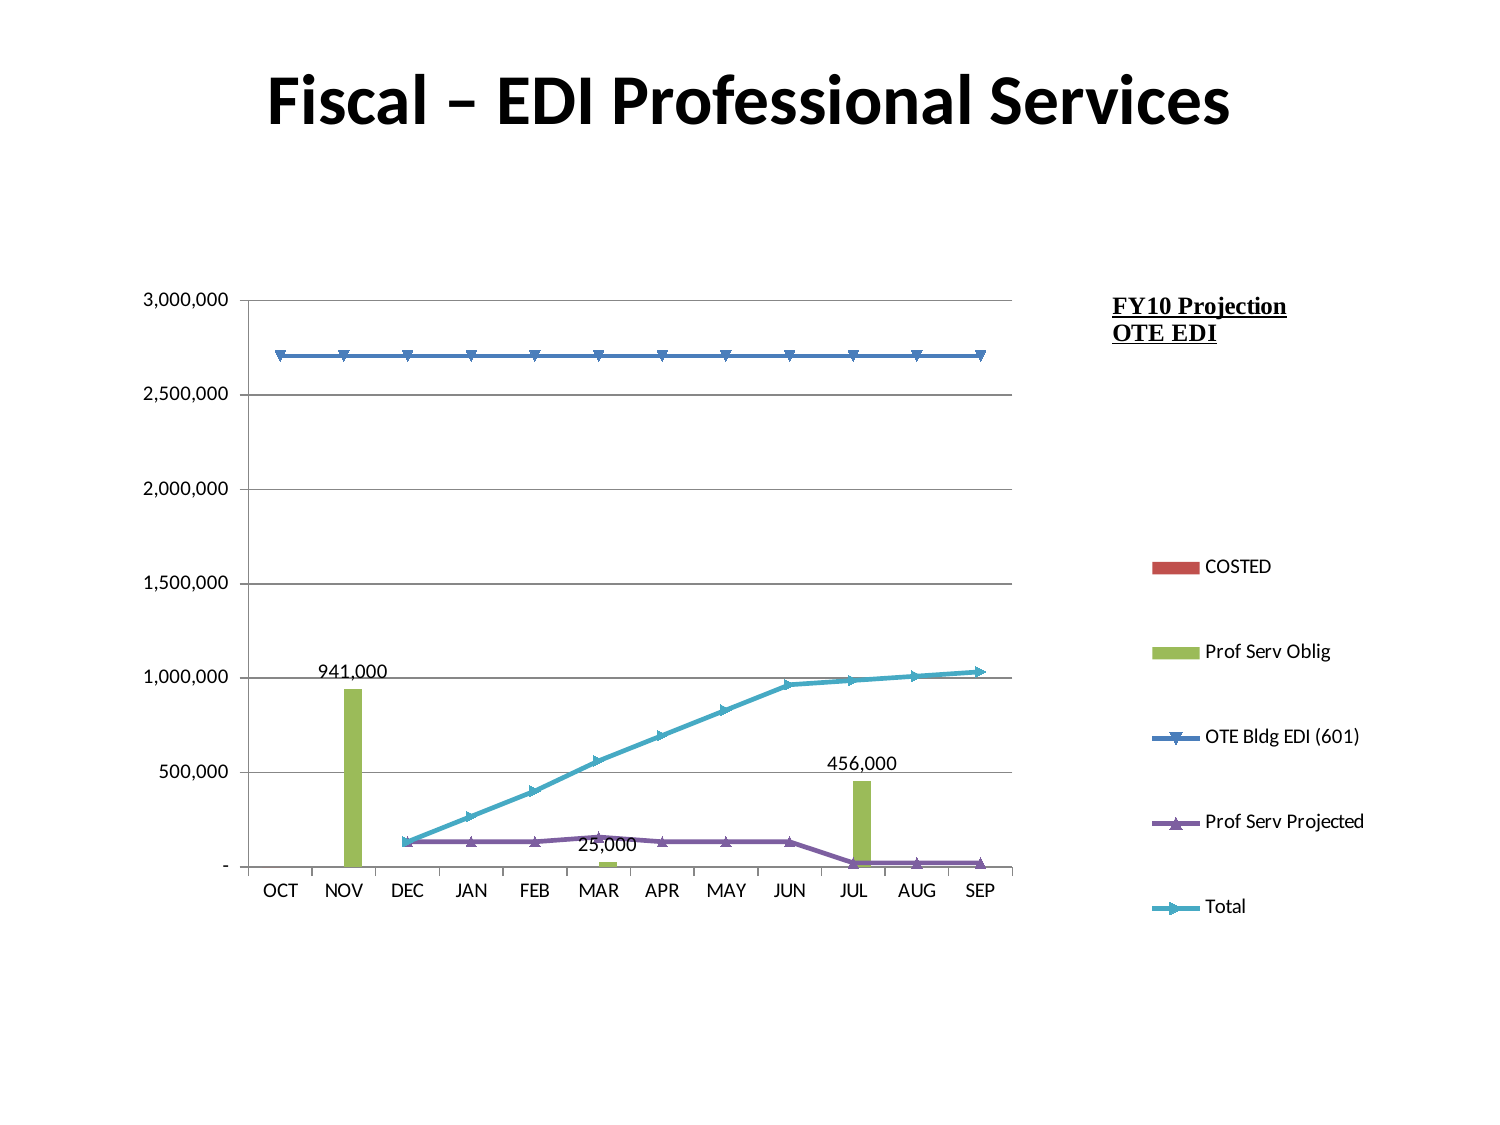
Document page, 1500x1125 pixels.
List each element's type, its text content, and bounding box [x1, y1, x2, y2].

title Fiscal – EDI Professional Services [75, 45, 1425, 233]
chart [74, 262, 1426, 1006]
